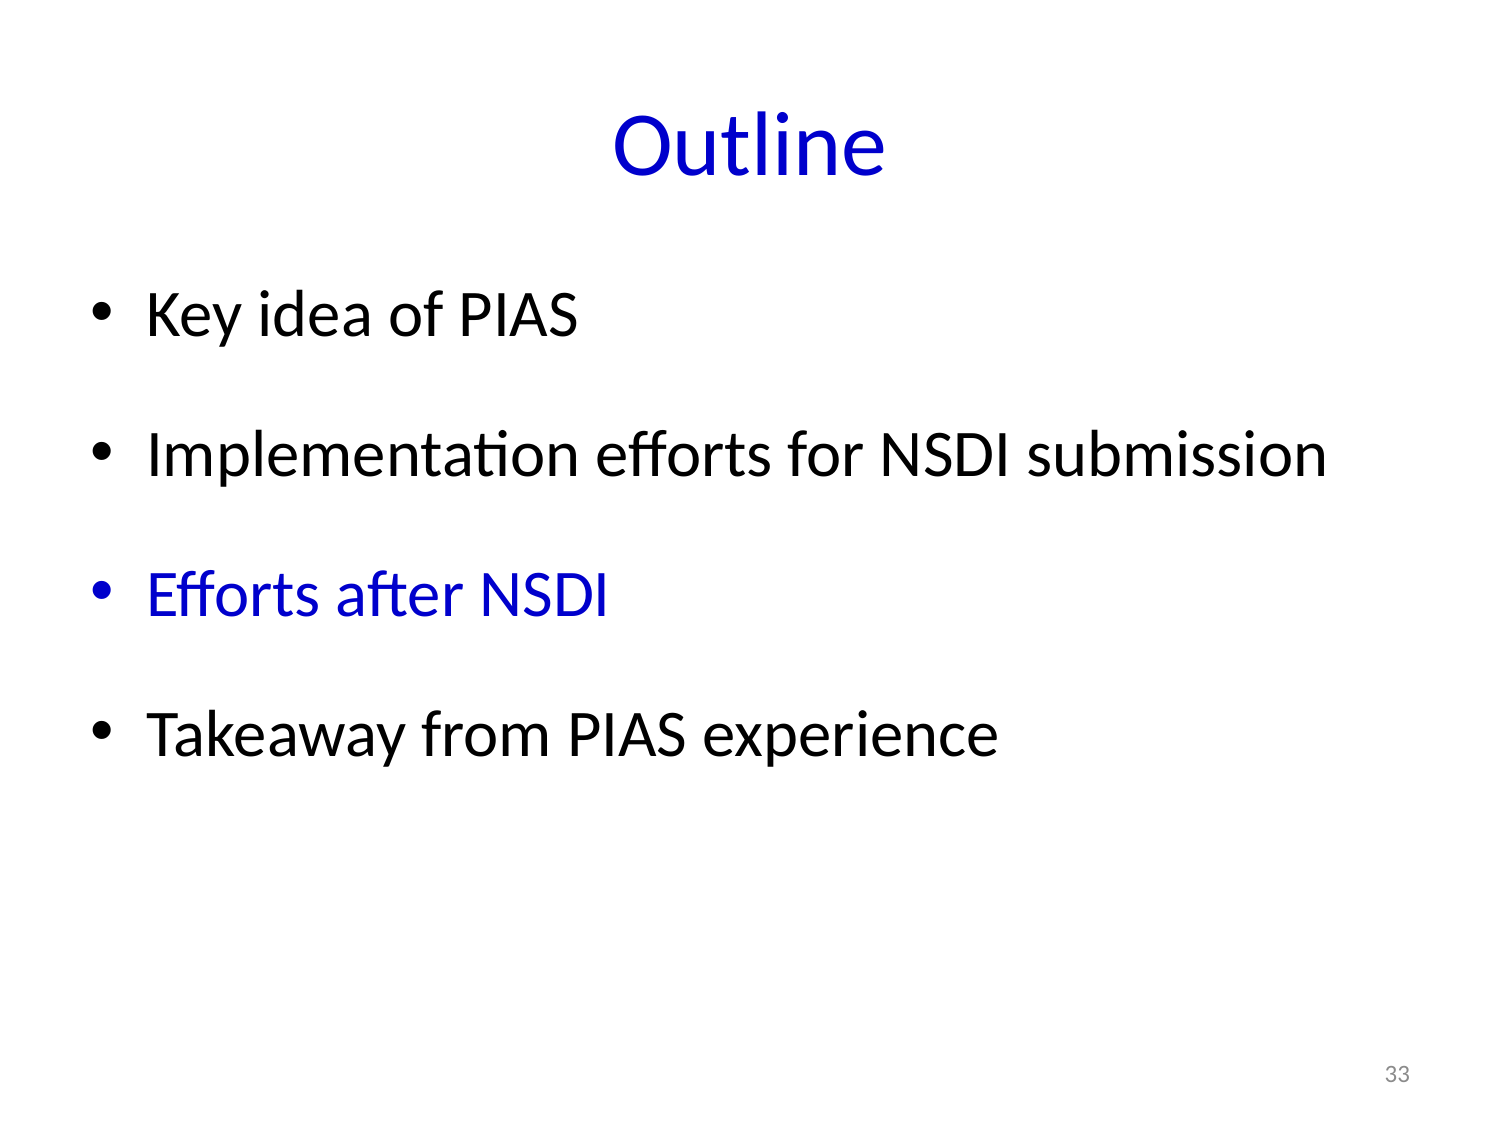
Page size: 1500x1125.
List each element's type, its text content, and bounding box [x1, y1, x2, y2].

title Outline [75, 45, 1425, 233]
slide_number 33 [1074, 1042, 1425, 1103]
list Key idea of PIAS Implementation efforts for NSDI submission Efforts after NSDI Takeaway from PIAS experience [75, 262, 1425, 1005]
